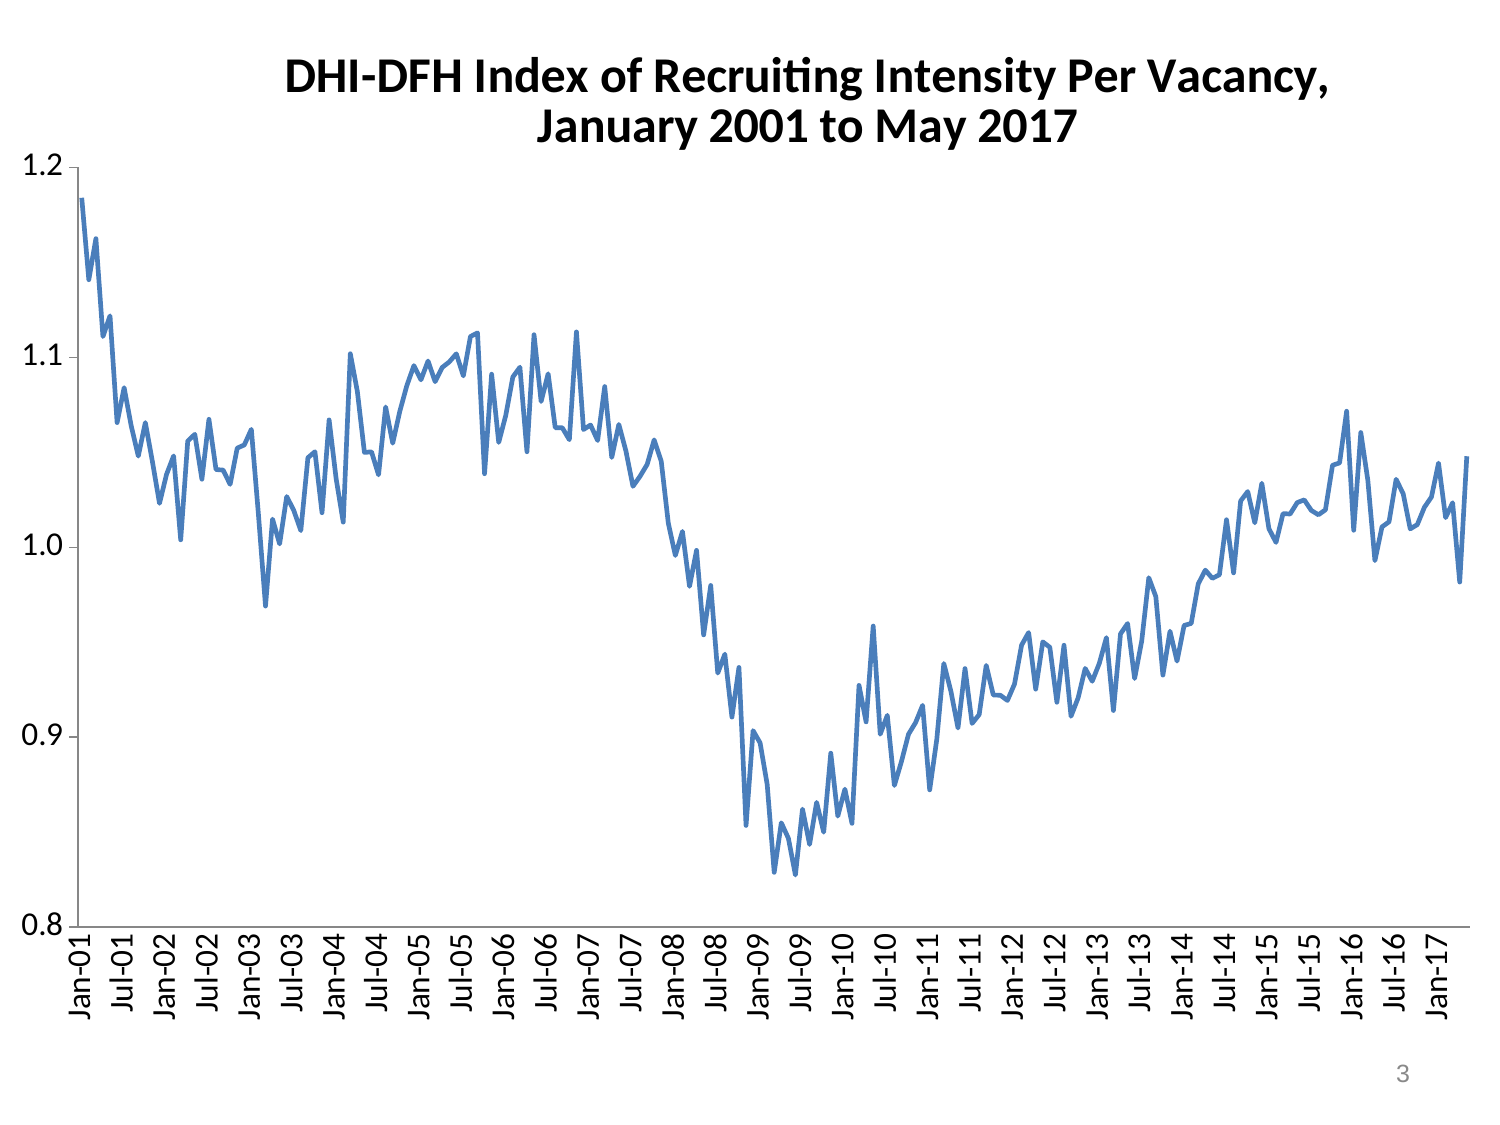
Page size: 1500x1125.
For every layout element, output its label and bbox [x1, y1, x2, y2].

chart [0, 18, 1500, 1103]
